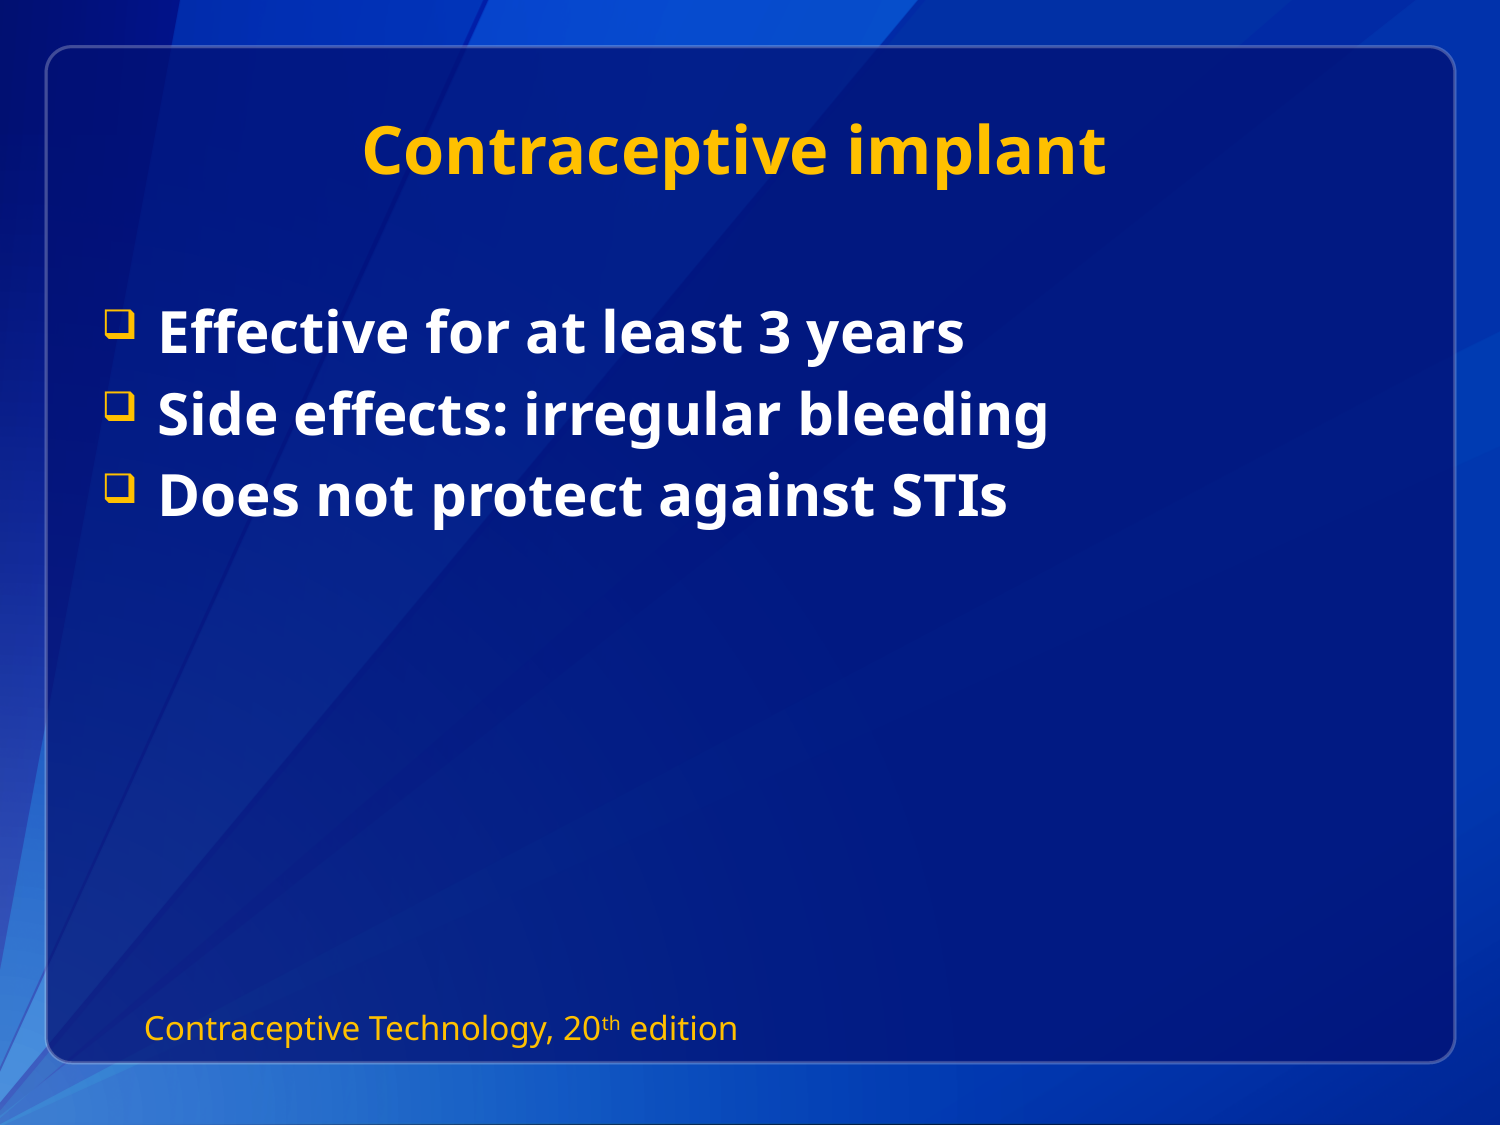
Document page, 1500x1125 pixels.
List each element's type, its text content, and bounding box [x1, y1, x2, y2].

list Effective for at least 3 years Side effects: irregular bleeding Does not protect against STIs [86, 287, 1399, 963]
picture [0, 0, 1500, 1125]
title Contraceptive implant [90, 99, 1379, 287]
text_box Contraceptive Technology, 20th edition [129, 999, 754, 1055]
